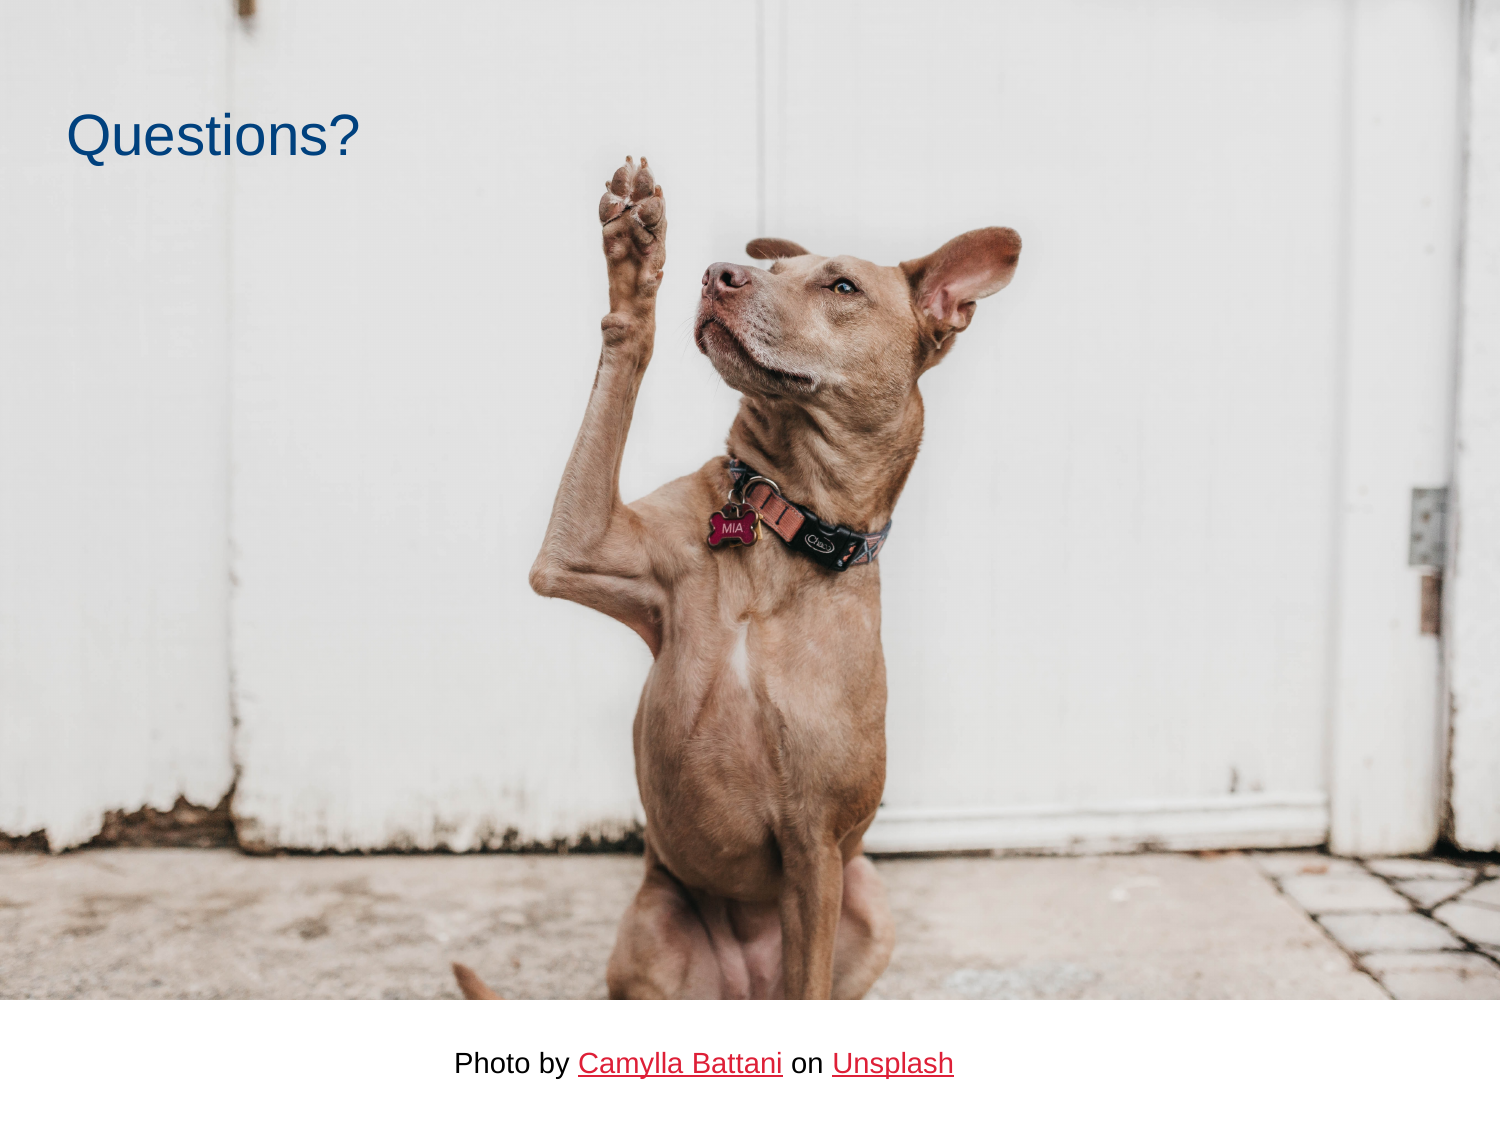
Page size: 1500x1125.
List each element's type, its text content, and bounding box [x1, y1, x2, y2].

text_box Photo by Camylla Battani on Unsplash [439, 1037, 970, 1087]
picture [0, 0, 1500, 1001]
